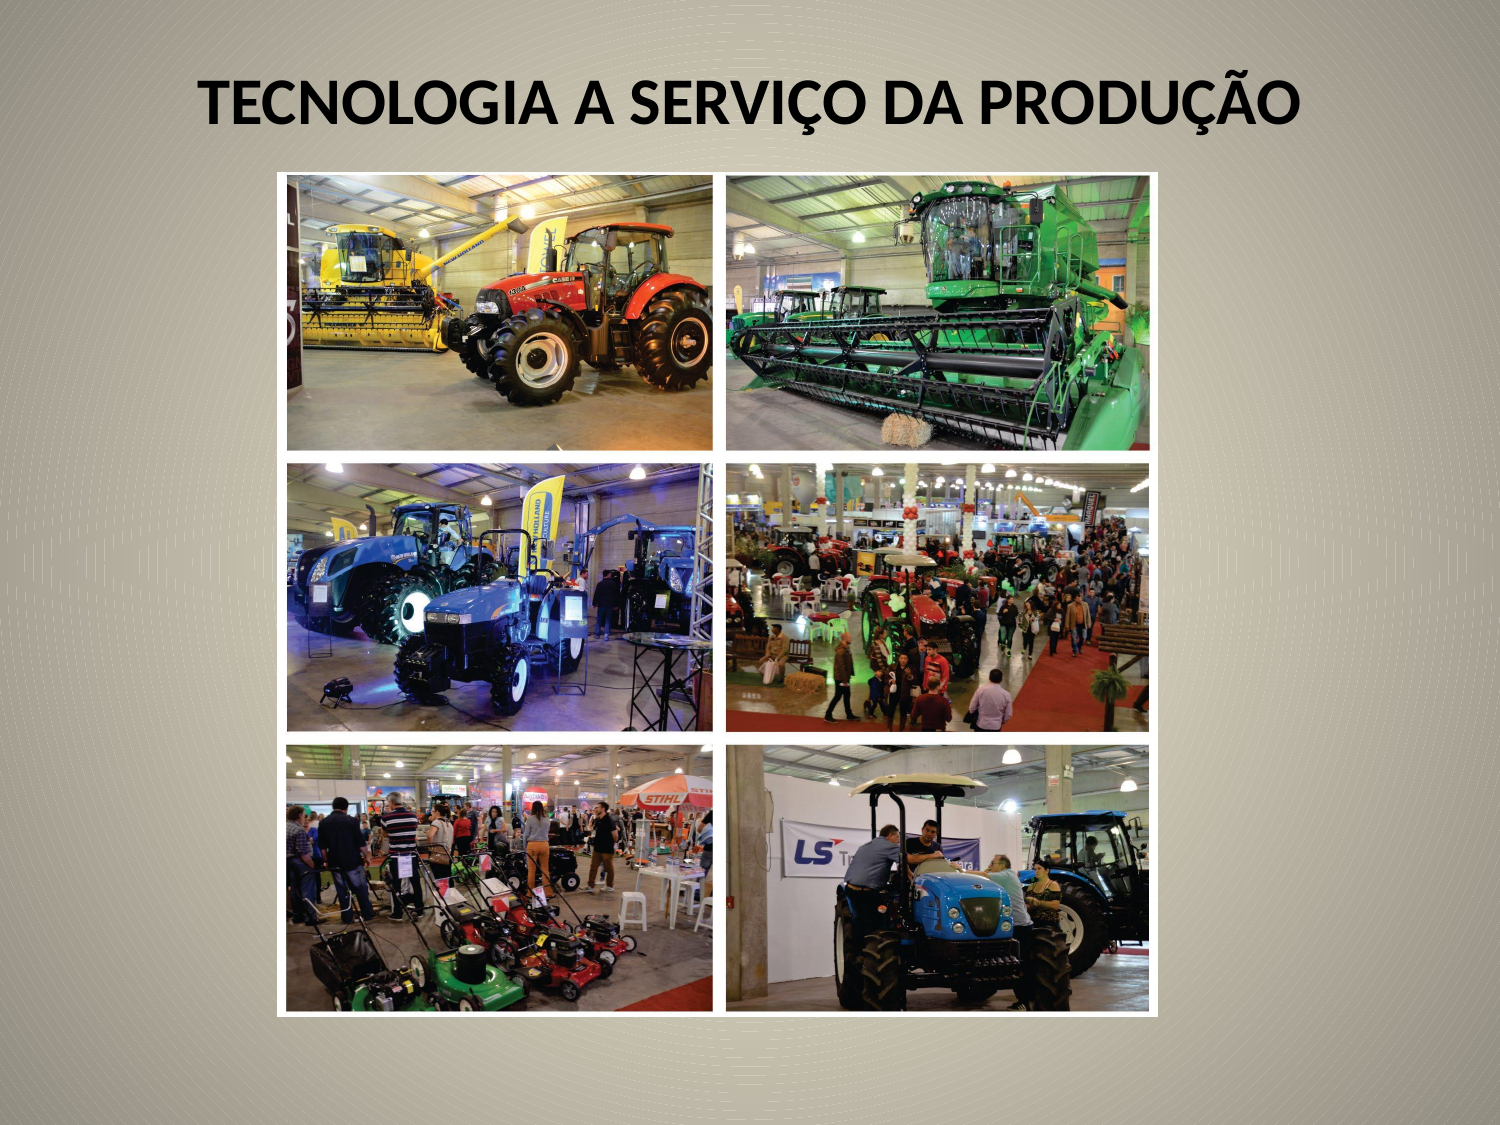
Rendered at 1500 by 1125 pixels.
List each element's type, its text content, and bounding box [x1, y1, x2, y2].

title TECNOLOGIA A SERVIÇO DA PRODUÇÃO [75, 30, 1425, 185]
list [277, 172, 1159, 1017]
